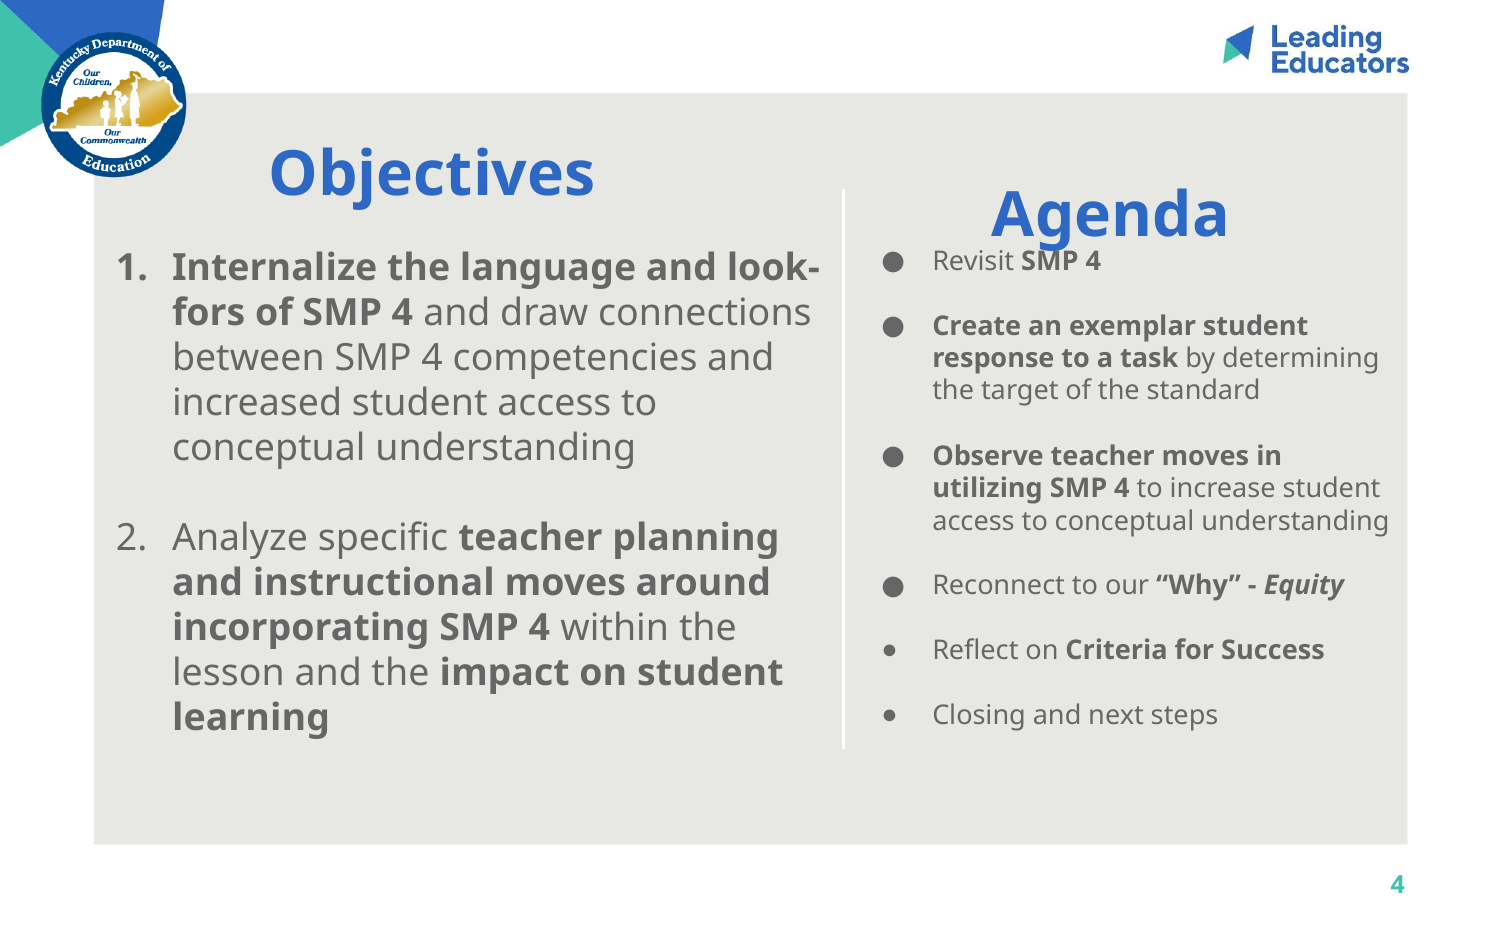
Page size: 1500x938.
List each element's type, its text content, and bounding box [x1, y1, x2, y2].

text_box Internalize the language and look-fors of SMP 4 and draw connections between SMP 4 competencies and increased student access to conceptual understanding Analyze specific teacher planning and instructional moves around incorporating SMP 4 within the lesson and the impact on student learning [97, 242, 836, 772]
subtitle Agenda [991, 107, 1402, 249]
picture [0, 0, 1500, 938]
text_box 4 [1149, 849, 1480, 922]
title Objectives [165, 107, 700, 234]
text_box Revisit SMP 4 Create an exemplar student response to a task by determining the target of the standard Observe teacher moves in utilizing SMP 4 to increase student access to conceptual understanding Reconnect to our “Why” - Equity Reflect on Criteria for Success Closing and next steps [857, 243, 1391, 699]
